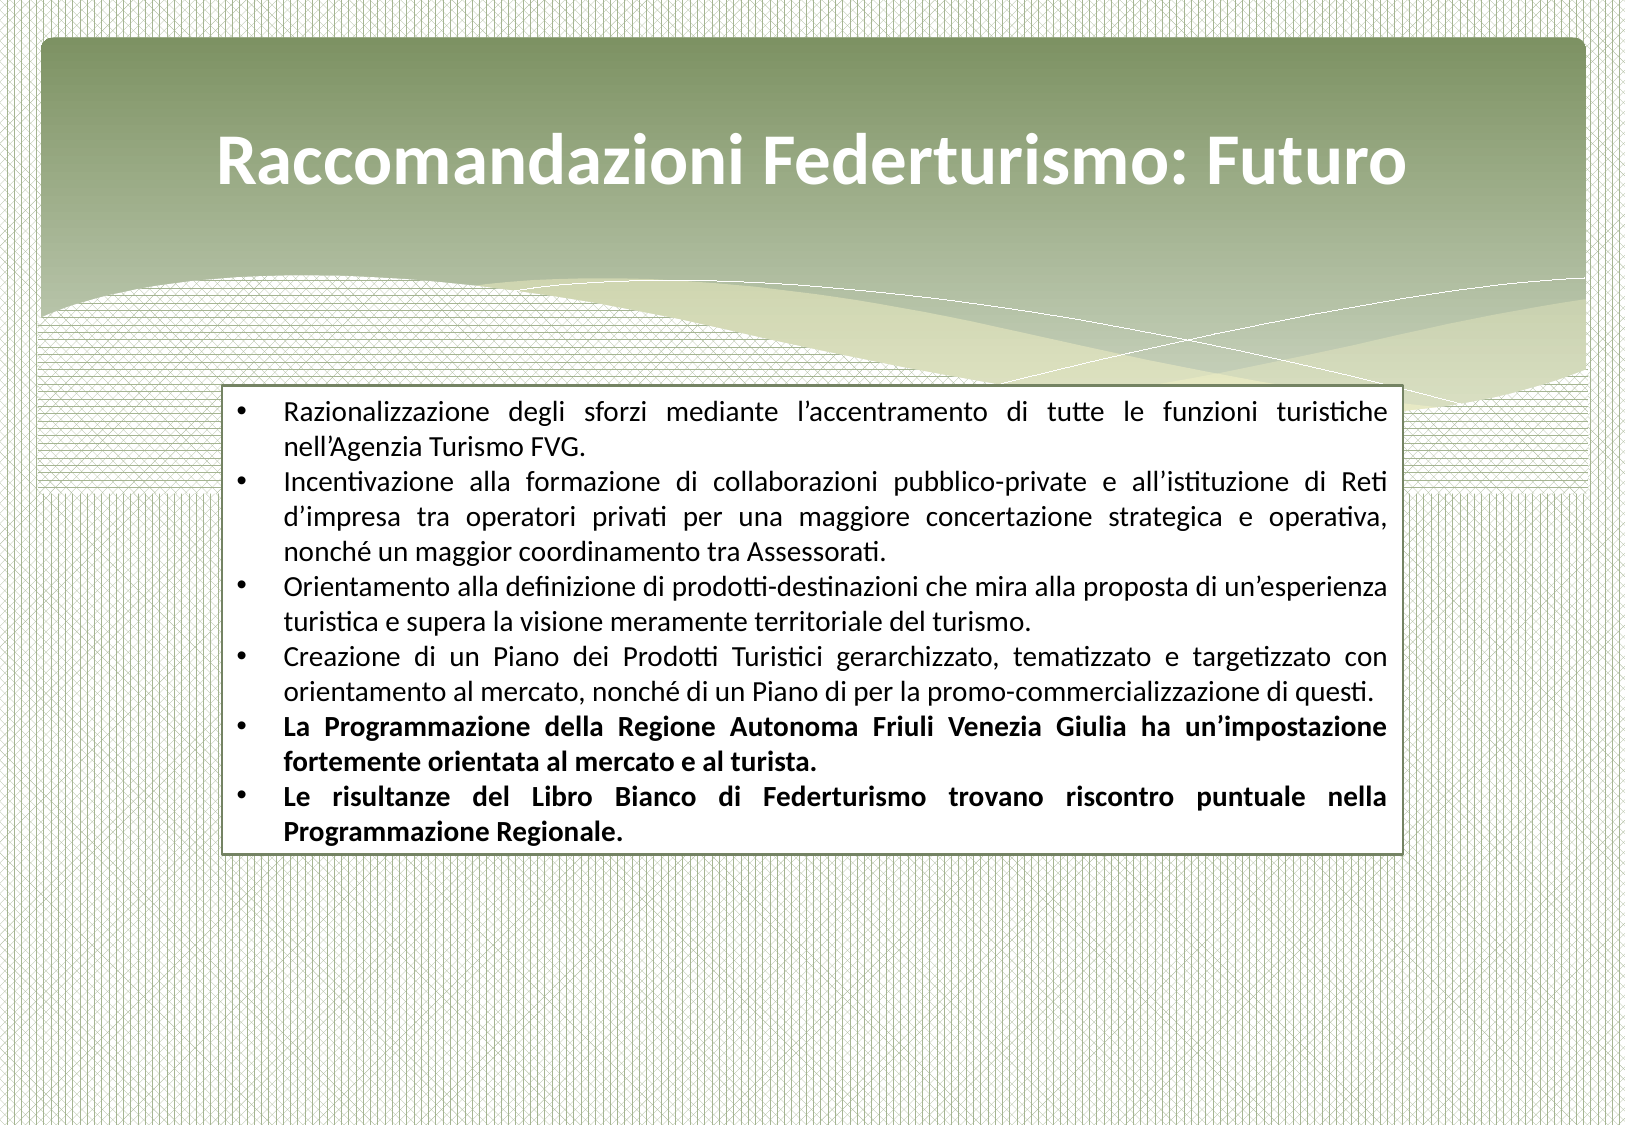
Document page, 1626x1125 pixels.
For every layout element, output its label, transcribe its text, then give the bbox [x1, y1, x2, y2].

text_box Raccomandazioni Federturismo: Futuro [86, 104, 1539, 207]
text_box Razionalizzazione degli sforzi mediante l’accentramento di tutte le funzioni turistiche nell’Agenzia Turismo FVG. Incentivazione alla formazione di collaborazioni pubblico-private e all’istituzione di Reti d’impresa tra operatori privati per una maggiore concertazione strategica e operativa, nonché un maggior coordinamento tra Assessorati. Orientamento alla definizione di prodotti-destinazioni che mira alla proposta di un’esperienza turistica e supera la visione meramente territoriale del turismo. Creazione di un Piano dei Prodotti Turistici gerarchizzato, tematizzato e targetizzato con orientamento al mercato, nonché di un Piano di per la promo-commercializzazione di questi. La Programmazione della Regione Autonoma Friuli Venezia Giulia ha un’impostazione fortemente orientata al mercato e al turista. Le risultanze del Libro Bianco di Federturismo trovano riscontro puntuale nella Programmazione Regionale. [221, 384, 1404, 856]
